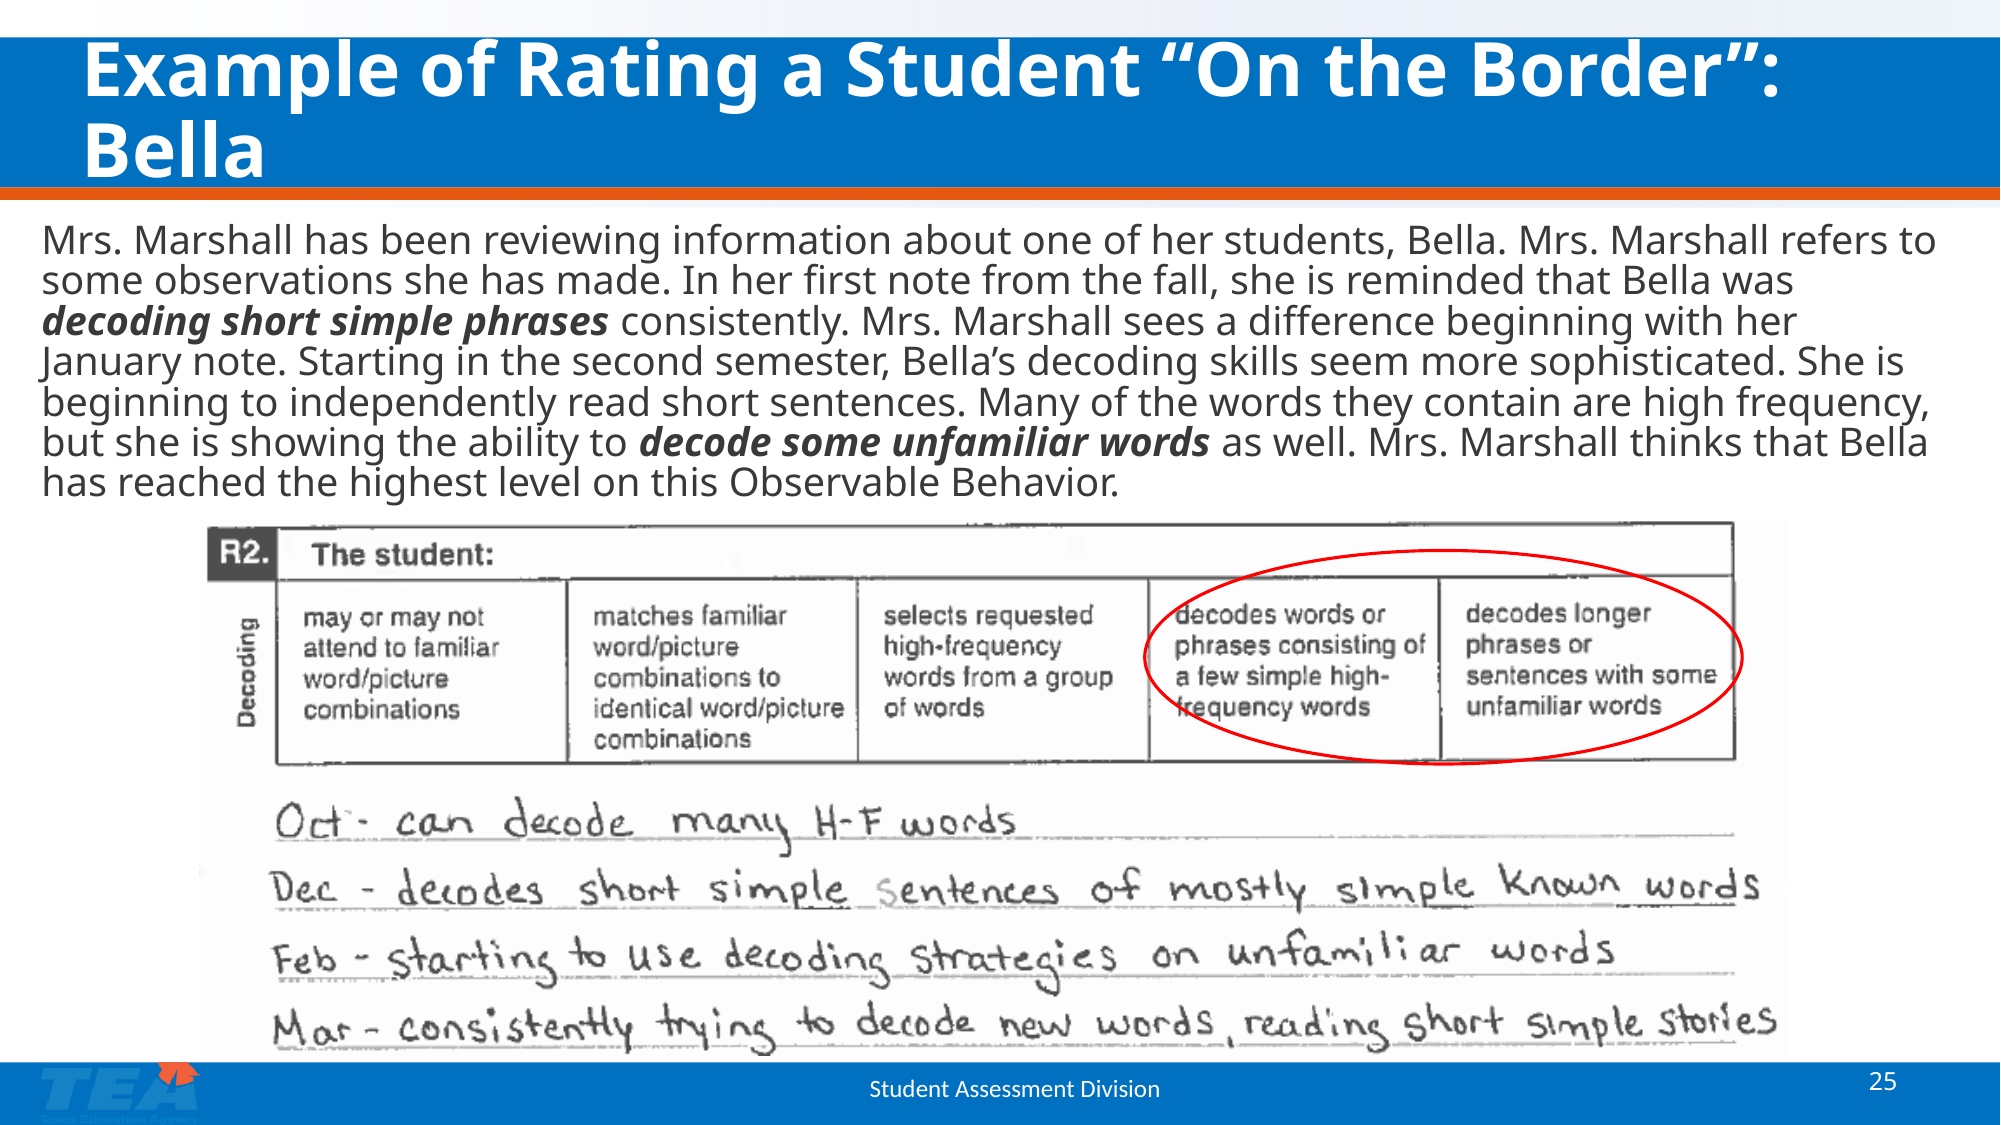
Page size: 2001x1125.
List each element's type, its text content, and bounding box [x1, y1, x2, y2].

list Mrs. Marshall has been reviewing information about one of her students, Bella. Mrs. Marshall refers to some observations she has made. In her first note from the fall, she is reminded that Bella was decoding short simple phrases consistently. Mrs. Marshall sees a difference beginning with her January note. Starting in the second semester, Bella’s decoding skills seem more sophisticated. She is beginning to independently read short sentences. Many of the words they contain are high frequency, but she is showing the ability to decode some unfamiliar words as well. Mrs. Marshall thinks that Bella has reached the highest level on this Observable Behavior. [26, 215, 1960, 514]
title Example of Rating a Student “On the Border”: Bella [66, 37, 1884, 188]
picture [0, 0, 2001, 1125]
text_box Student Assessment Division [677, 1071, 1353, 1104]
slide_number 25 [1812, 1052, 1913, 1113]
